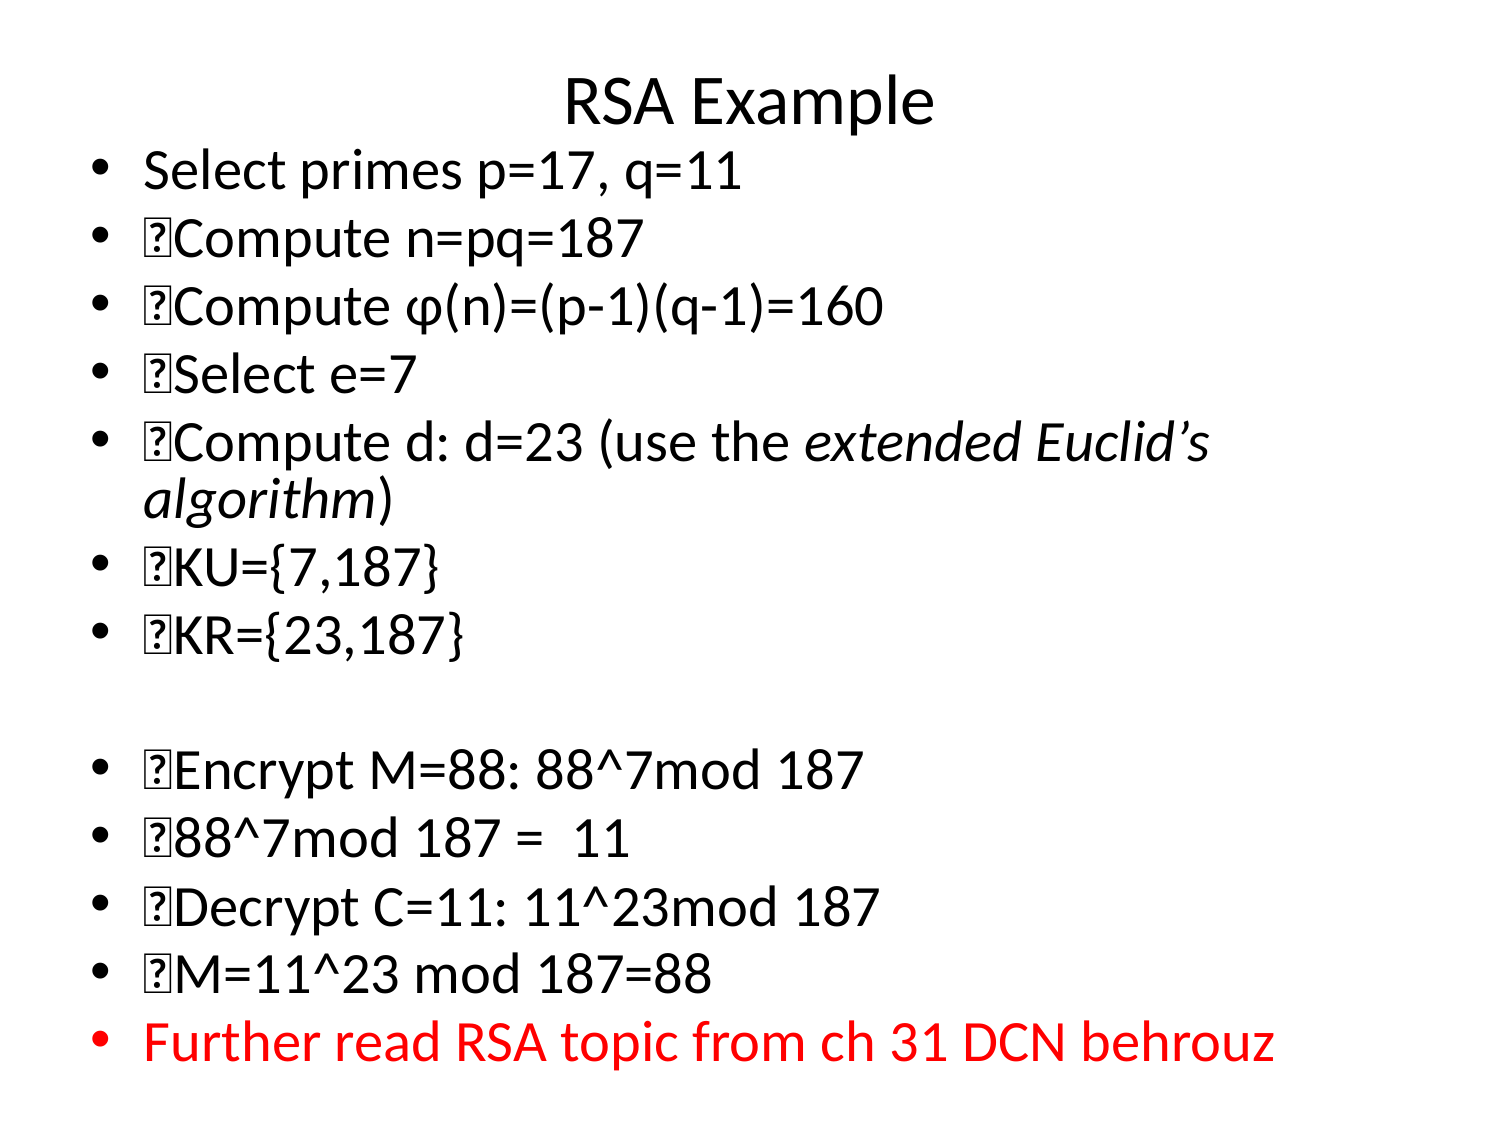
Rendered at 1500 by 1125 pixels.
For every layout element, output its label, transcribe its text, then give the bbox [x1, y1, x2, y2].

title RSA Example [75, 45, 1425, 137]
list Select primes p=17, q=11 􀂉Compute n=pq=187 􀂉Compute φ(n)=(p-1)(q-1)=160 􀂉Select e=7 􀂉Compute d: d=23 (use the extended Euclid’s algorithm) 􀂉KU={7,187} 􀂉KR={23,187} 􀂄Encrypt M=88: 88^7mod 187 􀂉88^7mod 187 = 11 􀂄Decrypt C=11: 11^23mod 187 􀂉M=11^23 mod 187=88 Further read RSA topic from ch 31 DCN behrouz [75, 137, 1425, 1088]
